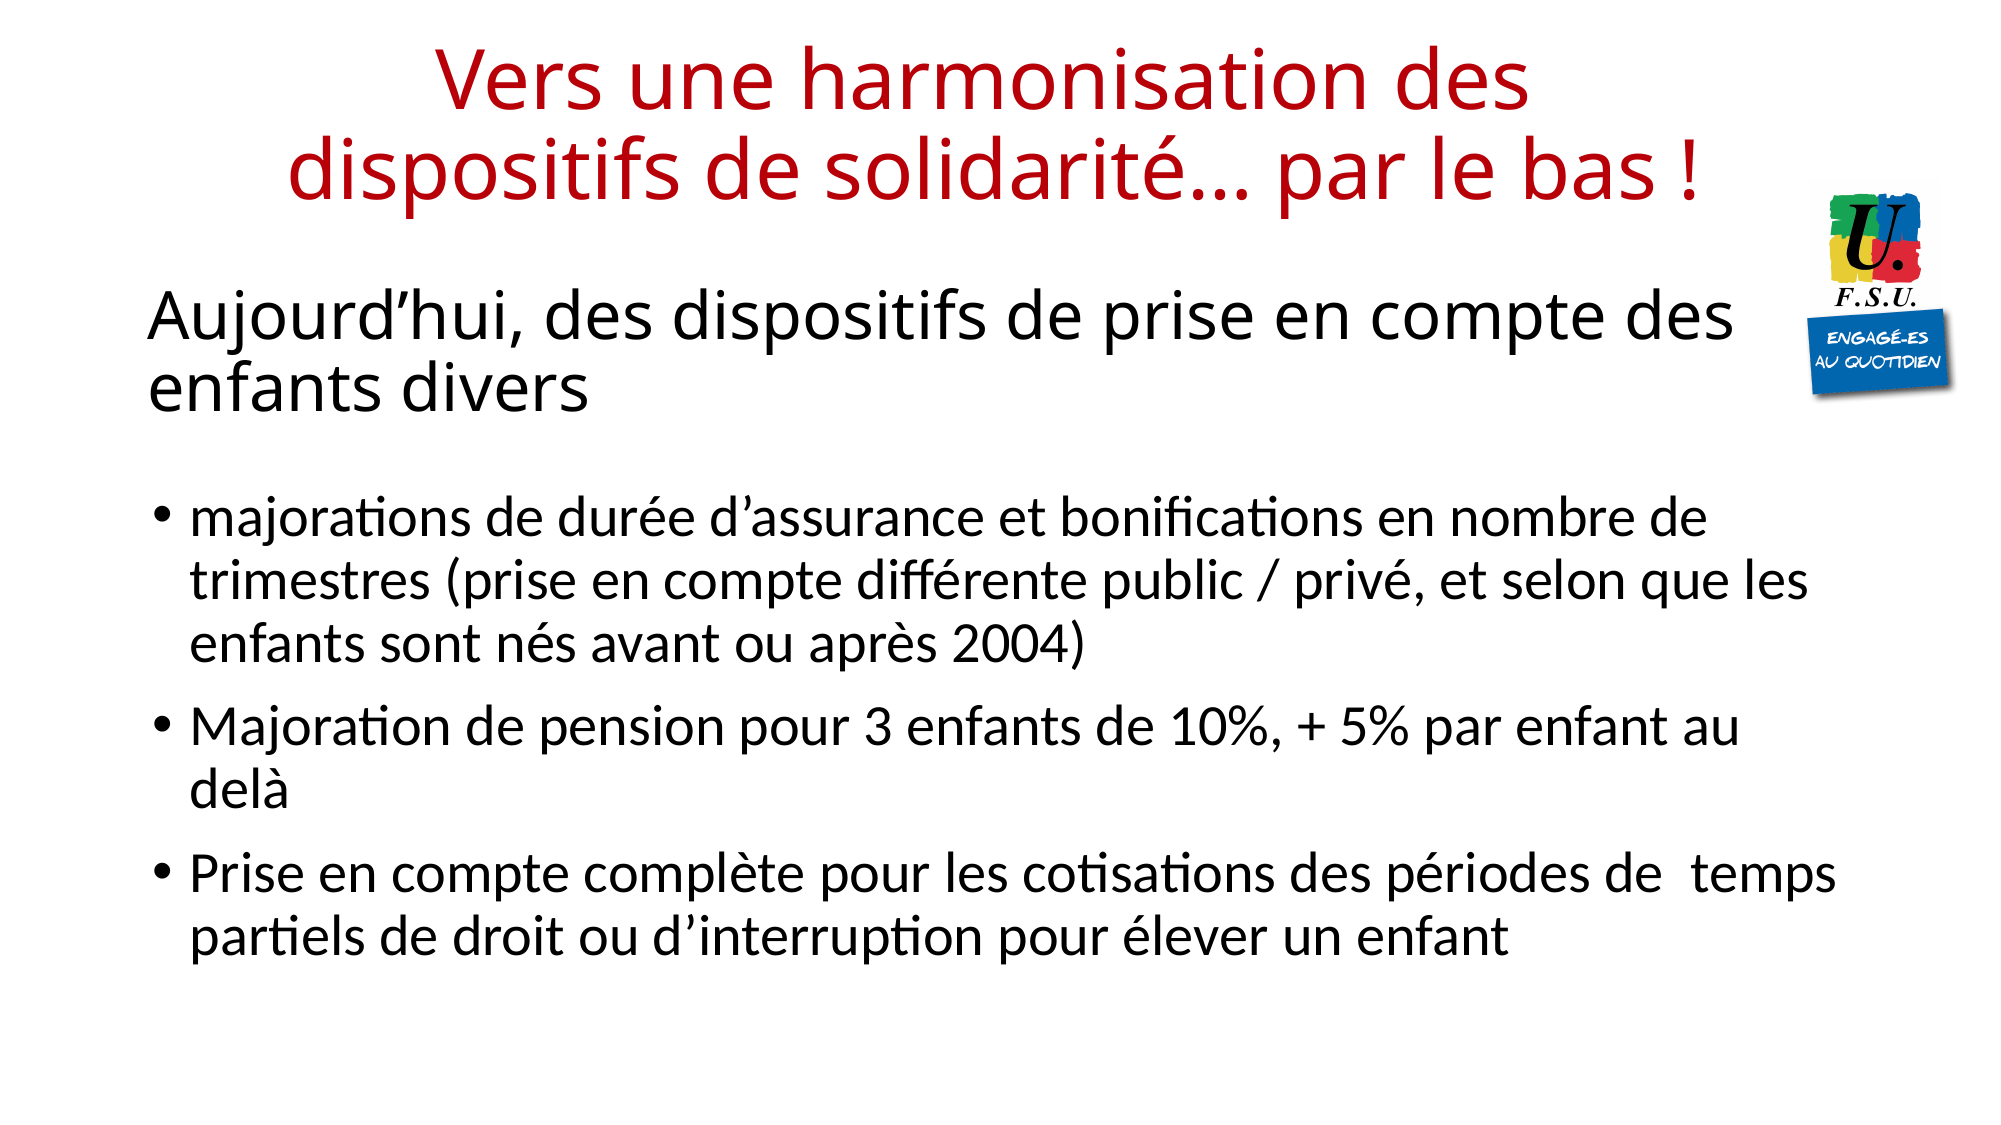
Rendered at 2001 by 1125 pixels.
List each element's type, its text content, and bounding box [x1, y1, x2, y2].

title Aujourd’hui, des dispositifs de prise en compte des enfants divers [132, 245, 1858, 463]
picture [1796, 170, 1966, 420]
list majorations de durée d’assurance et bonifications en nombre de trimestres (prise en compte différente public / privé, et selon que les enfants sont nés avant ou après 2004) Majoration de pension pour 3 enfants de 10%, + 5% par enfant au delà Prise en compte complète pour les cotisations des périodes de temps partiels de droit ou d’interruption pour élever un enfant [137, 478, 1863, 1014]
text_box Vers une harmonisation des dispositifs de solidarité… par le bas ! [0, 58, 1995, 197]
